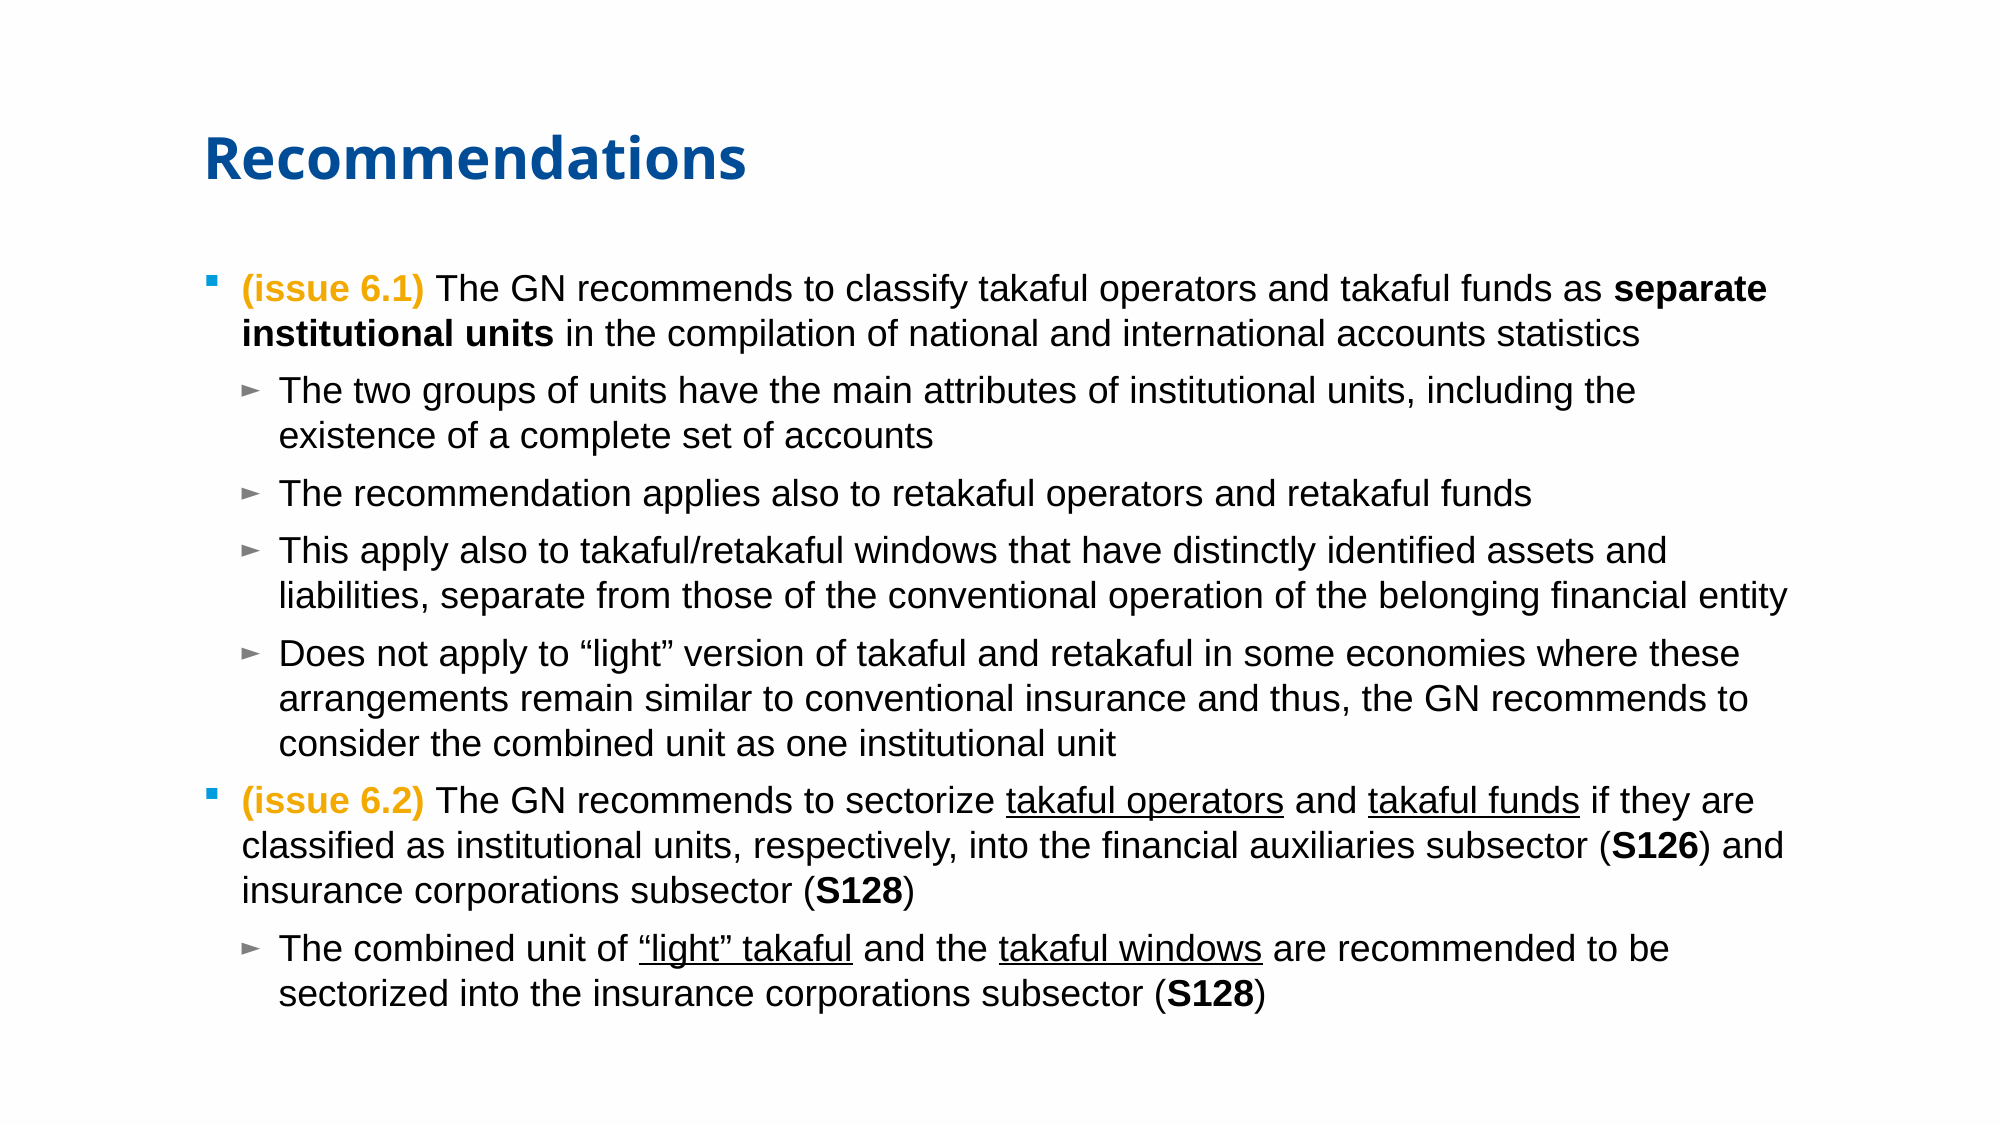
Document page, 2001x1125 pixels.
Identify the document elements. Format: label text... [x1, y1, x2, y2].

list (issue 6.1) The GN recommends to classify takaful operators and takaful funds as separate institutional units in the compilation of national and international accounts statistics The two groups of units have the main attributes of institutional units, including the existence of a complete set of accounts The recommendation applies also to retakaful operators and retakaful funds This apply also to takaful/retakaful windows that have distinctly identified assets and liabilities, separate from those of the conventional operation of the belonging financial entity Does not apply to “light” version of takaful and retakaful in some economies where these arrangements remain similar to conventional insurance and thus, the GN recommends to consider the combined unit as one institutional unit (issue 6.2) The GN recommends to sectorize takaful operators and takaful funds if they are classified as institutional units, respectively, into the financial auxiliaries subsector (S126) and insurance corporations subsector (S128) The combined unit of “light” takaful and the takaful windows are recommended to be sectorized into the insurance corporations subsector (S128) [203, 242, 1798, 1039]
title Recommendations [203, 80, 1798, 242]
